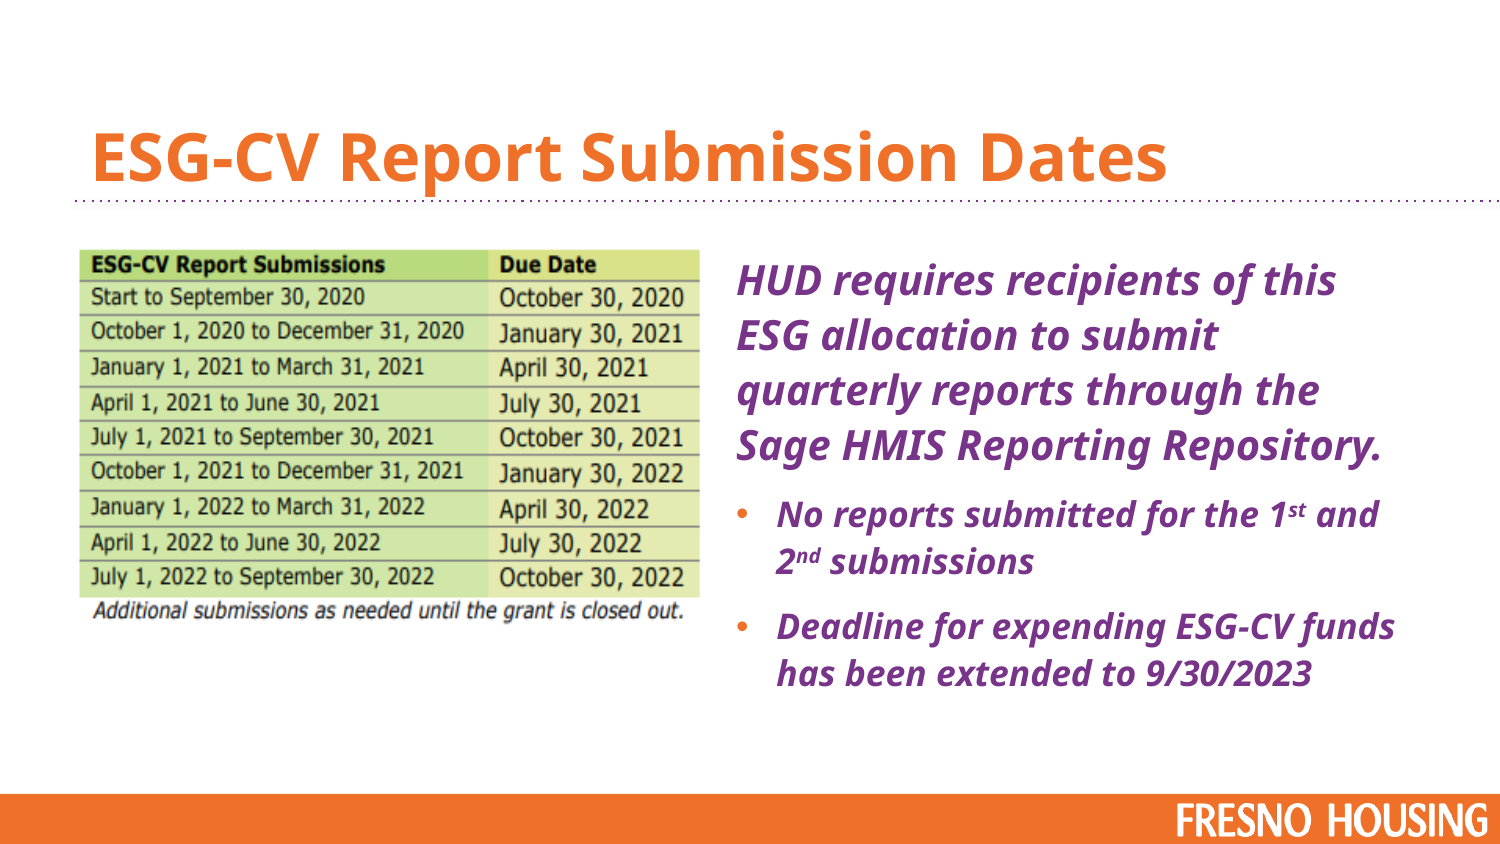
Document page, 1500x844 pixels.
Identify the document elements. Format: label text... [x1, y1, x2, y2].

picture [61, 237, 711, 632]
list HUD requires recipients of this ESG allocation to submit quarterly reports through the Sage HMIS Reporting Repository. No reports submitted for the 1st and 2nd submissions Deadline for expending ESG-CV funds has been extended to 9/30/2023 [721, 241, 1412, 756]
title ESG-CV Report Submission Dates [75, 0, 1425, 202]
